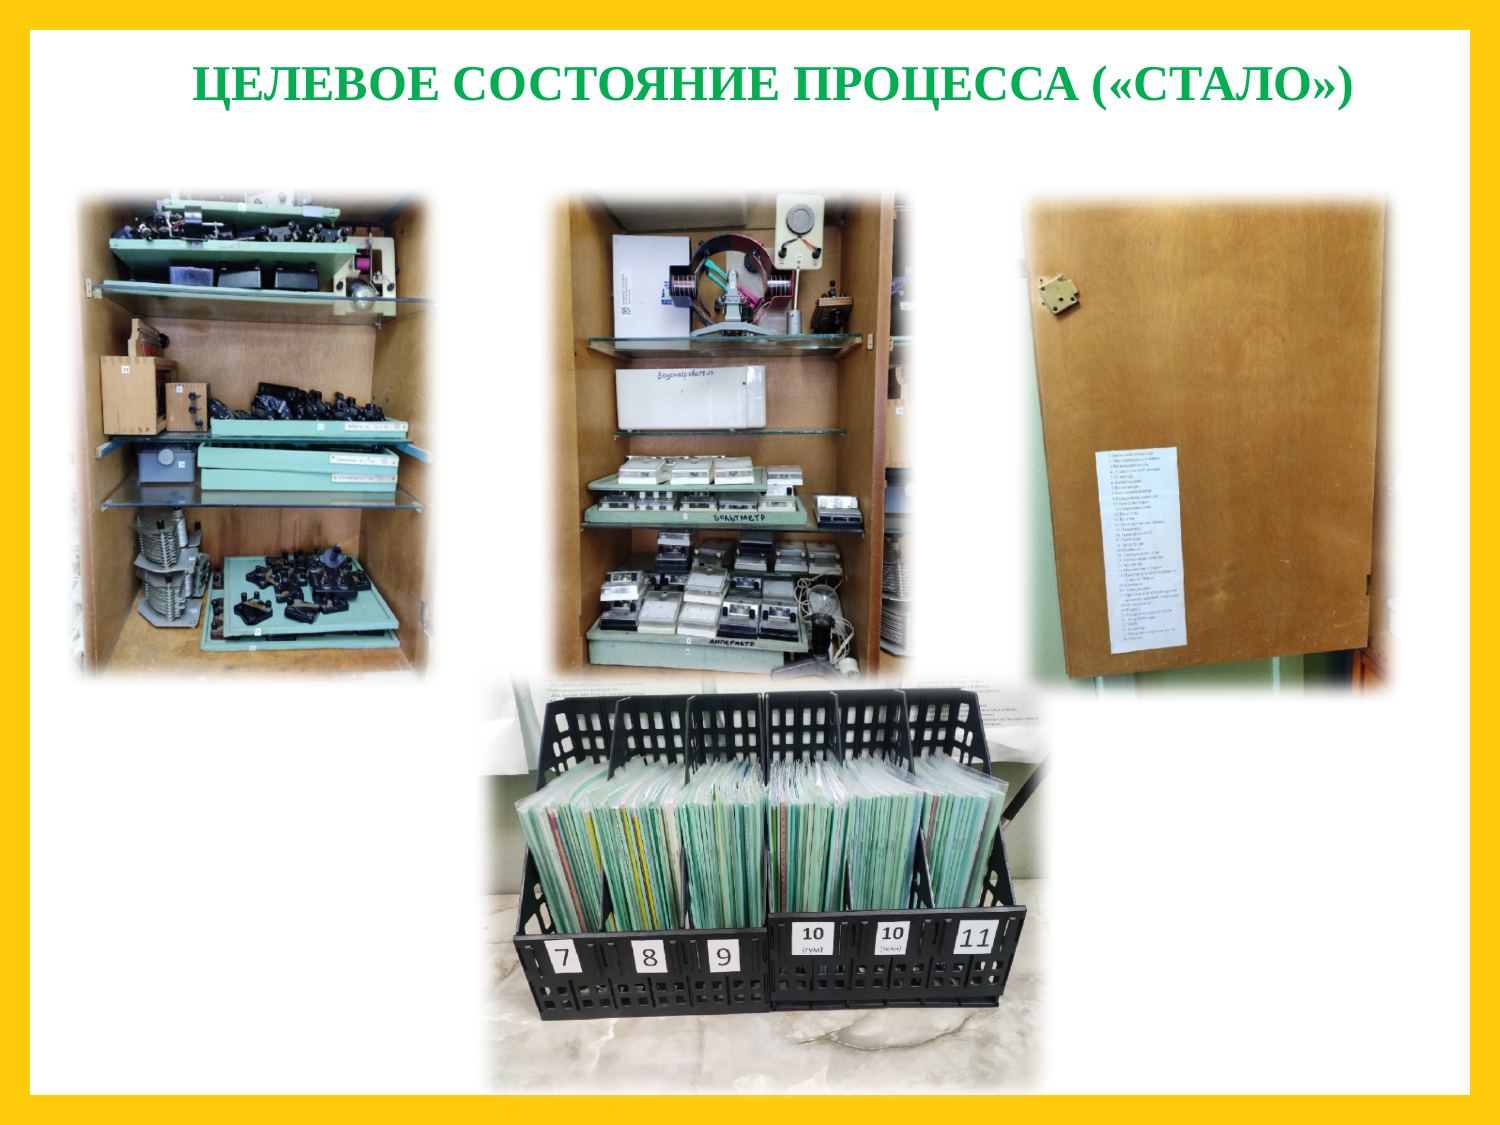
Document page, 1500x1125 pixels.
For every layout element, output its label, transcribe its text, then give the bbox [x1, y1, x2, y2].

picture [473, 184, 1403, 1106]
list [537, 184, 919, 666]
picture [64, 184, 444, 689]
title ЦЕЛЕВОЕ СОСТОЯНИЕ ПРОЦЕССА («СТАЛО») [100, 42, 1447, 127]
